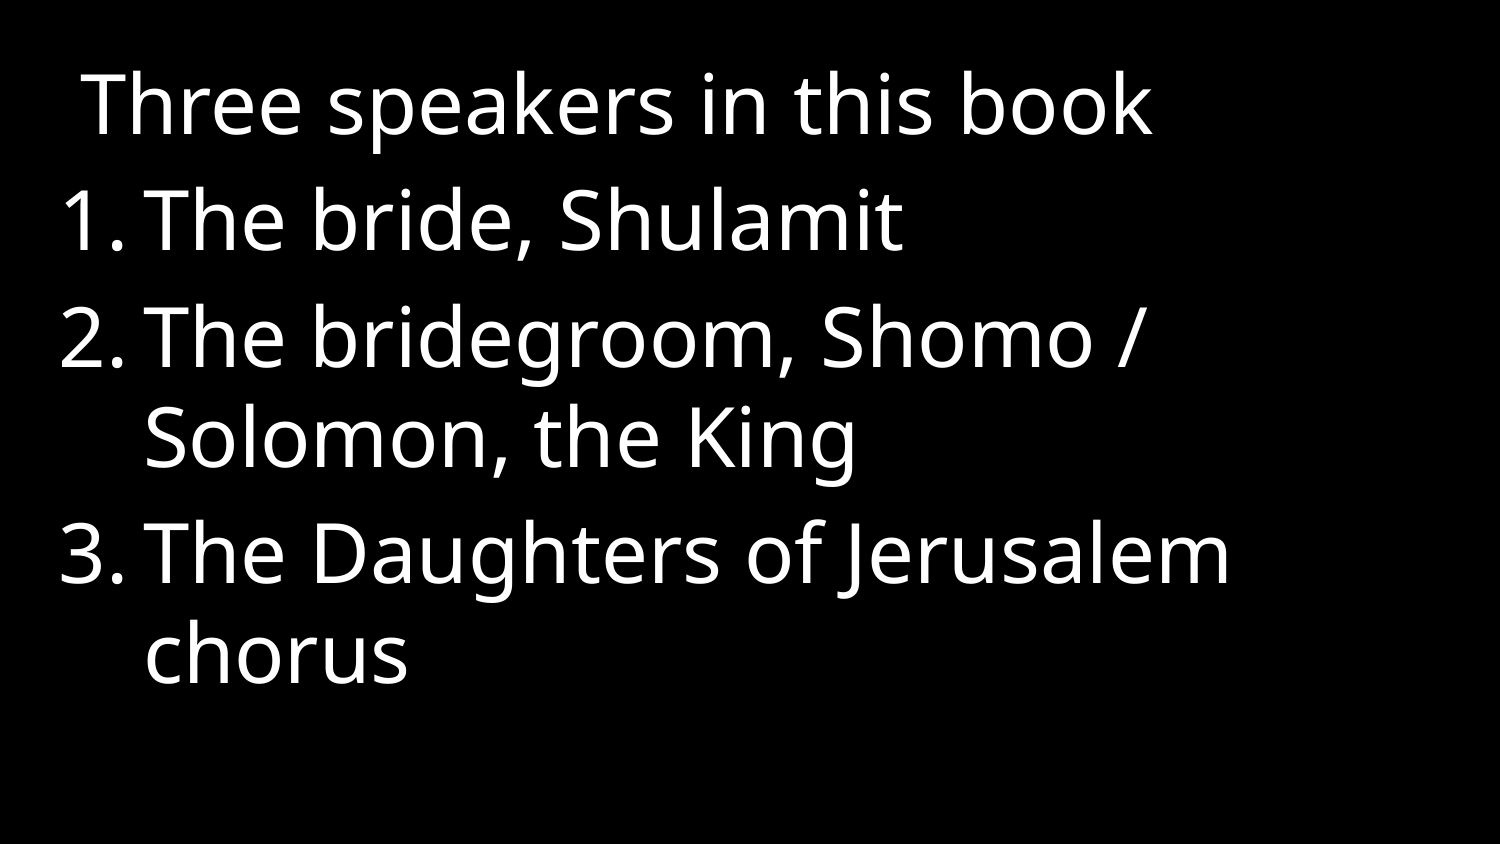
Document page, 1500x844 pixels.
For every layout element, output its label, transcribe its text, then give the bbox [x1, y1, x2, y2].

list Three speakers in this book The bride, Shulamit The bridegroom, Shomo / Solomon, the King The Daughters of Jerusalem chorus [50, 46, 1425, 810]
